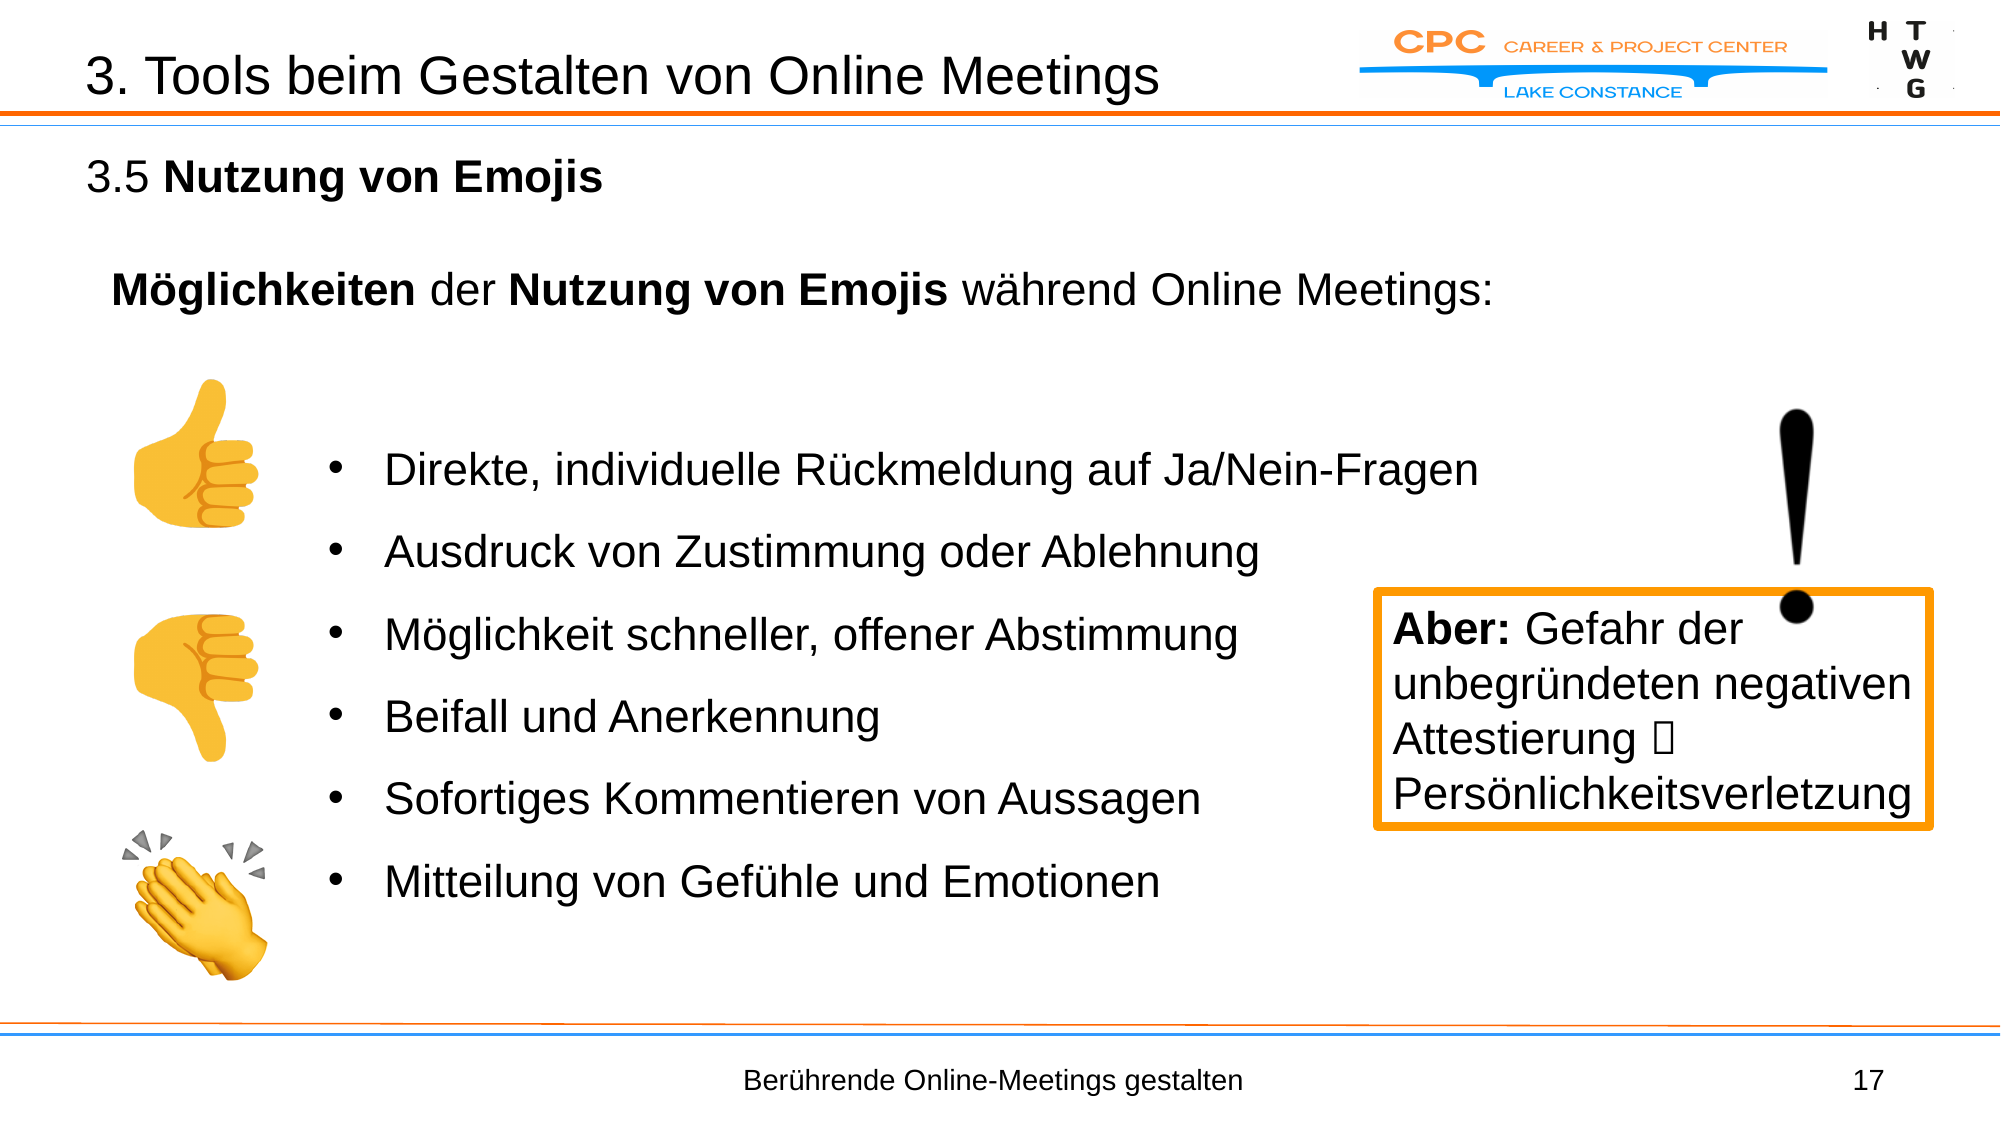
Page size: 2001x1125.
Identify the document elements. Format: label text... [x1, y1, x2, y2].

picture [119, 611, 272, 764]
picture [1359, 30, 1828, 98]
picture [1869, 21, 1955, 98]
picture [1647, 316, 1947, 715]
title 3. Tools beim Gestalten von Online Meetings [70, 33, 1459, 116]
text_box Aber: Gefahr der unbegründeten negativen Attestierung  Persönlichkeitsverletzung [1377, 591, 1930, 827]
picture [119, 377, 272, 530]
list Möglichkeiten der Nutzung von Emojis während Online Meetings: [58, 188, 1888, 965]
picture [119, 828, 272, 981]
footer Berührende Online-Meetings gestalten [452, 1046, 1536, 1112]
text_box Direkte, individuelle Rückmeldung auf Ja/Nein-Fragen Ausdruck von Zustimmung oder Ablehnung Möglichkeit schneller, offener Abstimmung Beifall und Anerkennung Sofortiges Kommentieren von Aussagen Mitteilung von Gefühle und Emotionen [313, 404, 1500, 1024]
subtitle 3.5 Nutzung von Emojis [71, 125, 1900, 220]
slide_number 17 [1677, 1046, 1900, 1112]
